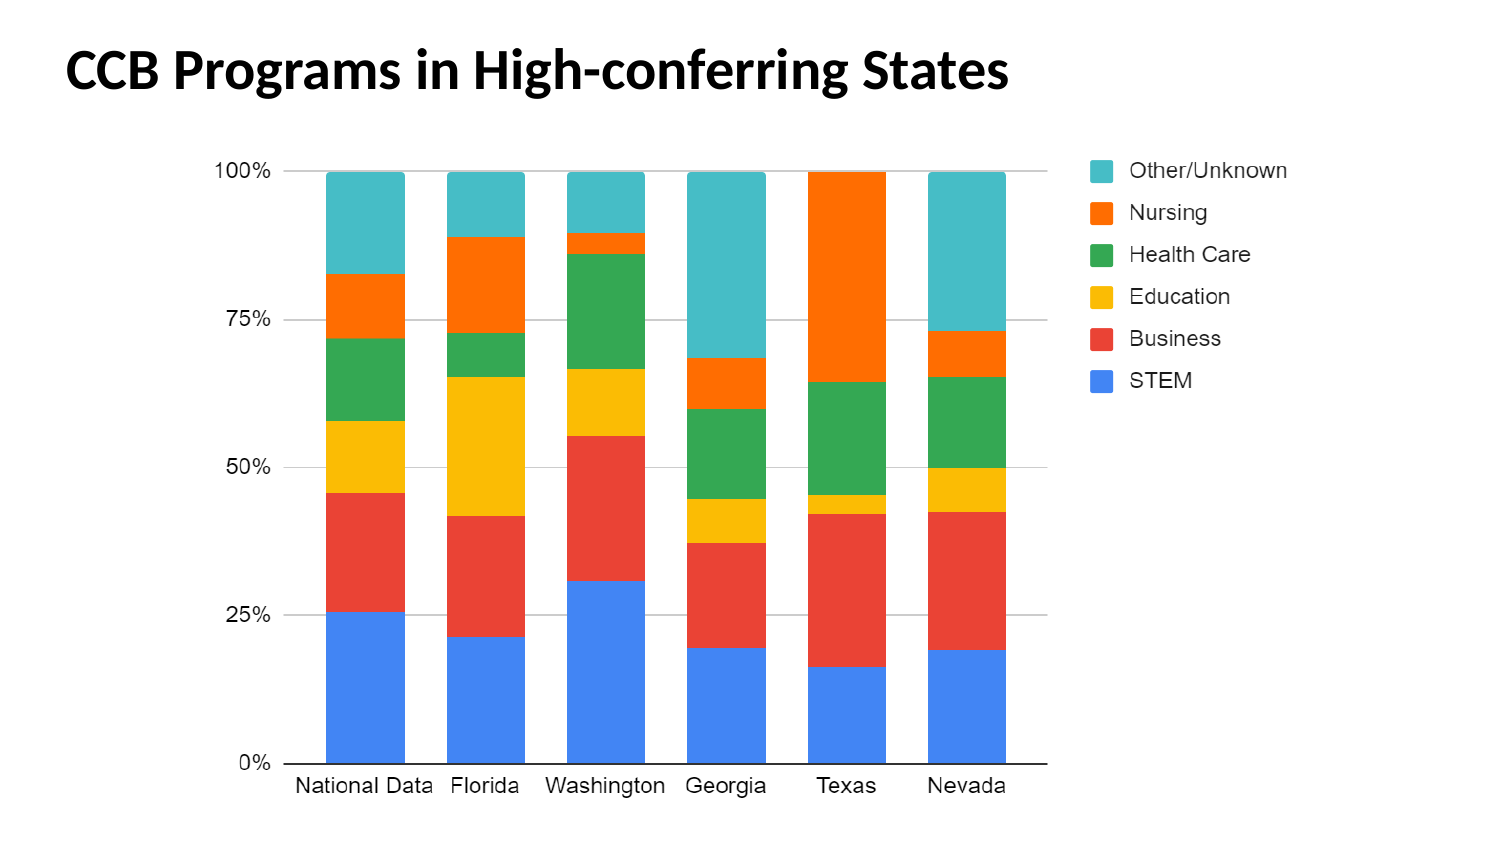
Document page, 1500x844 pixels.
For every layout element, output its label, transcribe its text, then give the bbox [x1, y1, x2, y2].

picture [177, 123, 1323, 833]
title CCB Programs in High-conferring States [51, 30, 1449, 125]
